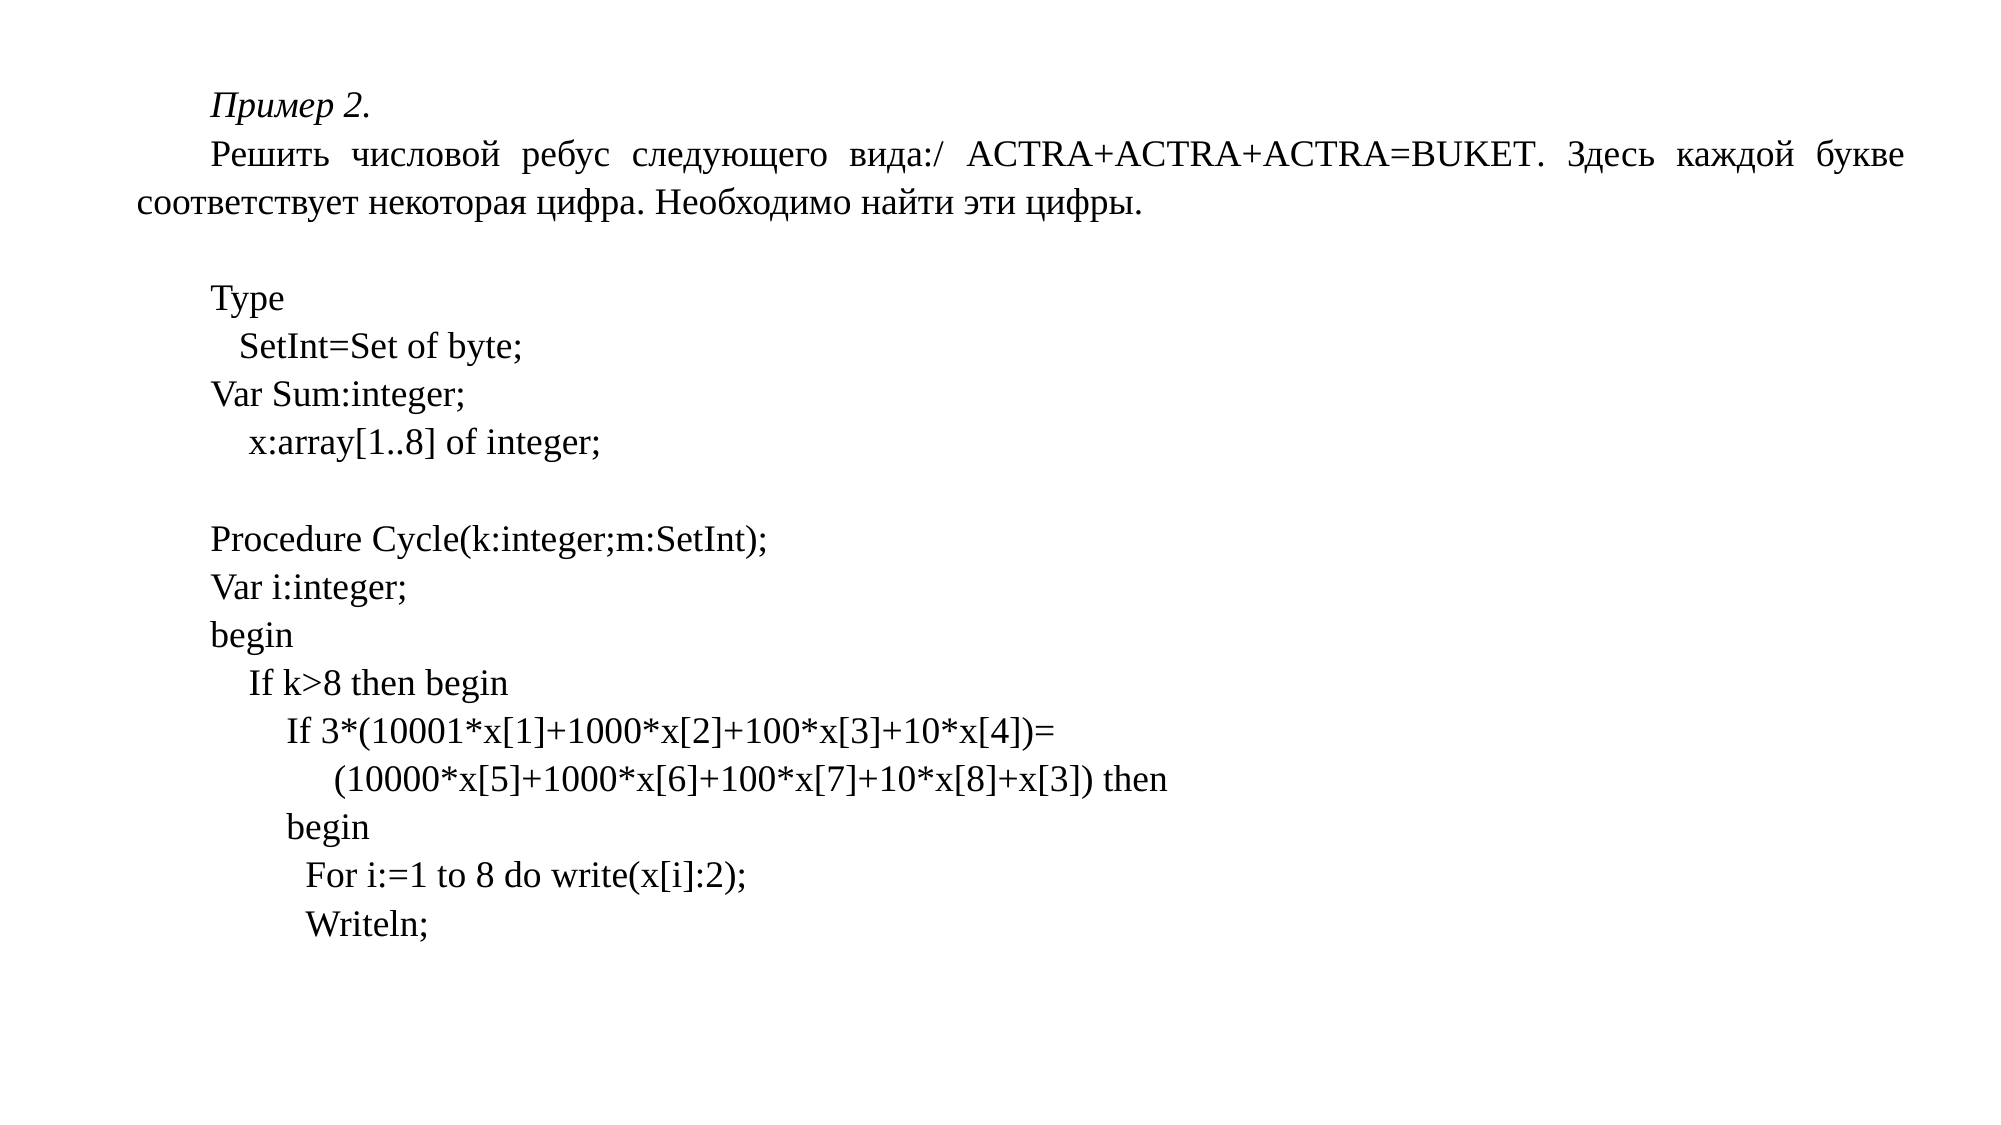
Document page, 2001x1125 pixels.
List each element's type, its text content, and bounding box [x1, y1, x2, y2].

text_box Пример 2. Решить числовой ребус следующего вида:/ ACTRA+ACTRA+ACTRA=BUKET. Здесь каждой букве соответствует некоторая цифра. Необходимо найти эти цифры. Type SetInt=Set of byte; Var Sum:integer; x:array[1..8] of integer; Procedure Cycle(k:integer;m:SetInt); Var i:integer; begin If k>8 then begin If 3*(10001*x[1]+1000*x[2]+100*x[3]+10*x[4])= (10000*x[5]+1000*x[6]+100*x[7]+10*x[8]+x[3]) then begin For i:=1 to 8 do write(x[i]:2); Writeln; [121, 69, 1920, 951]
